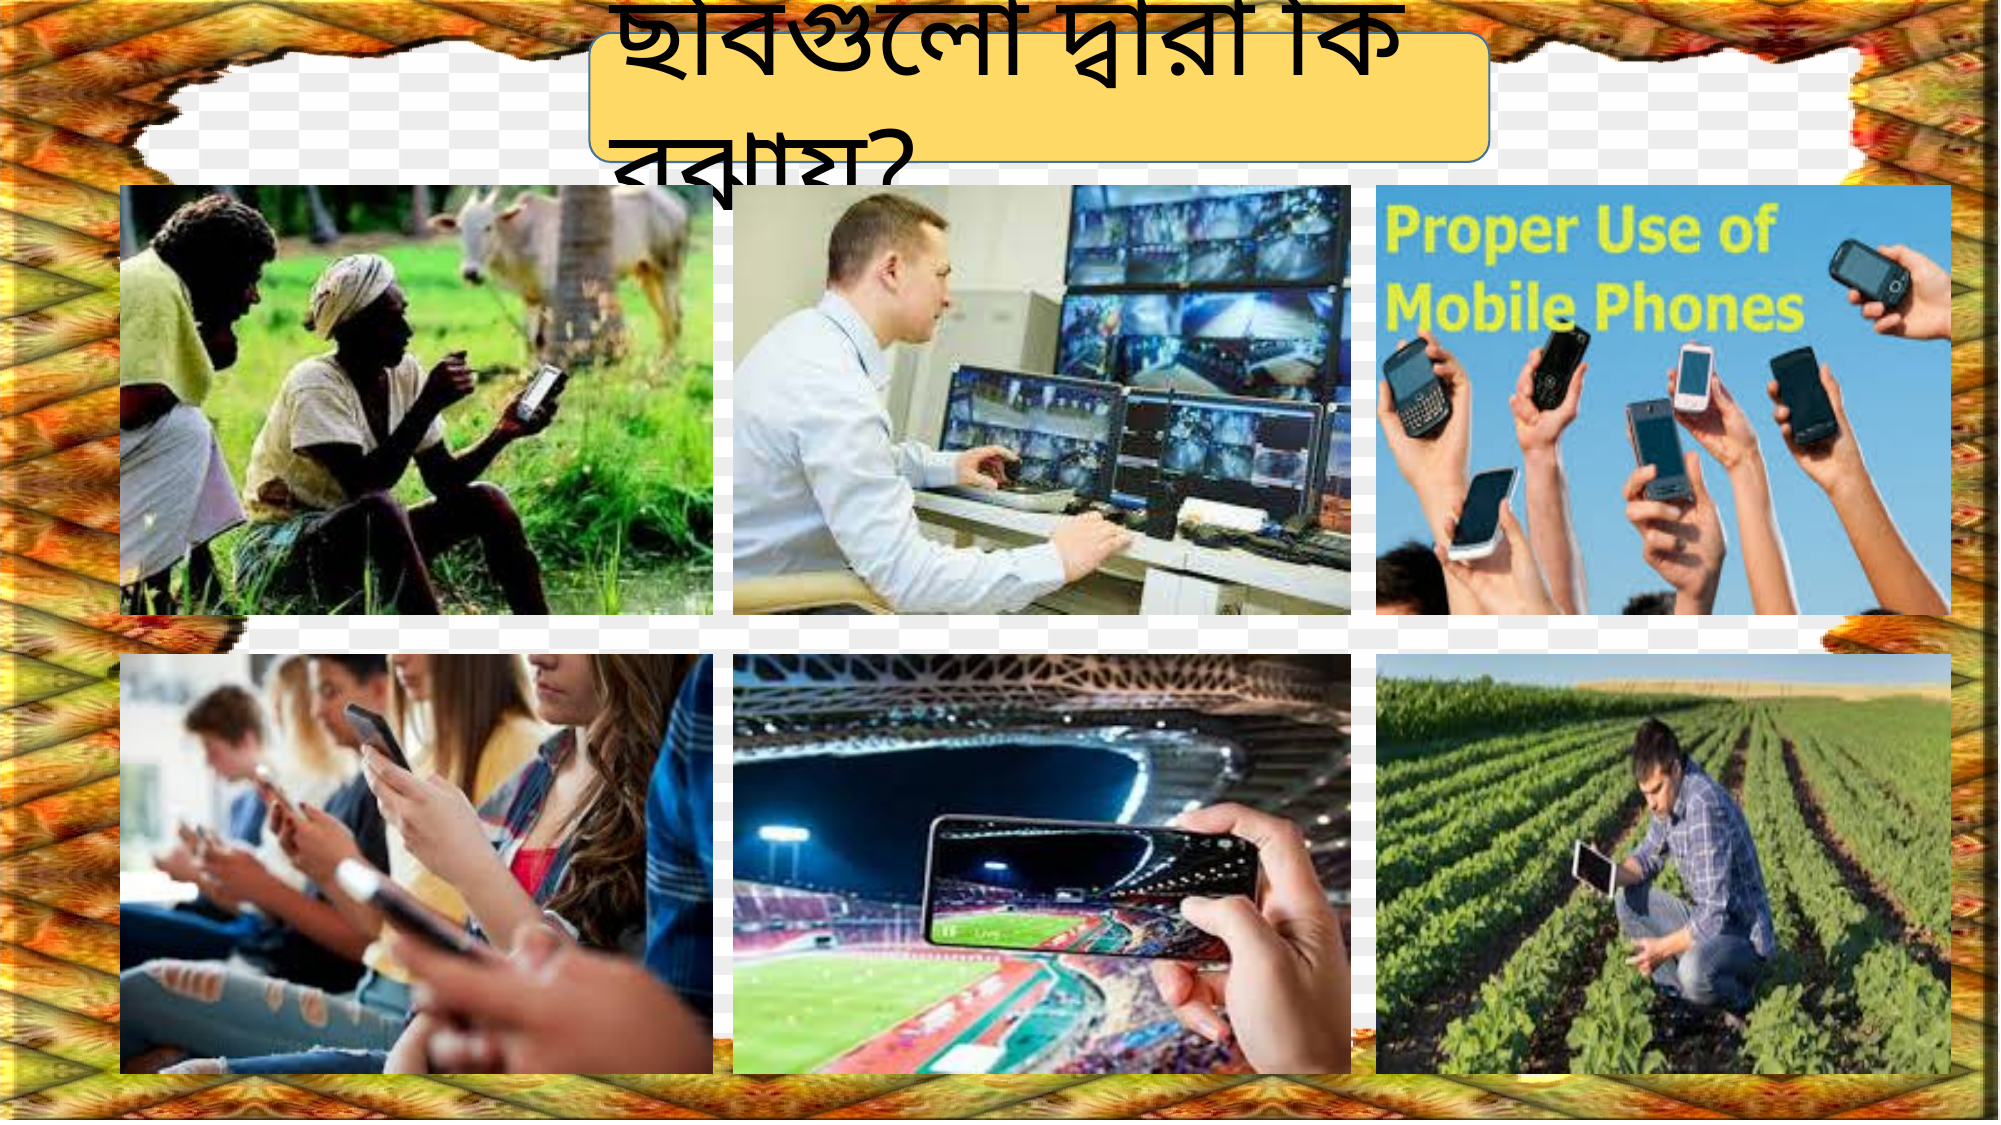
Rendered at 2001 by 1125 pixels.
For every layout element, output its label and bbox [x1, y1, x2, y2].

picture [0, 0, 2000, 1120]
text_box [120, 185, 1950, 1074]
